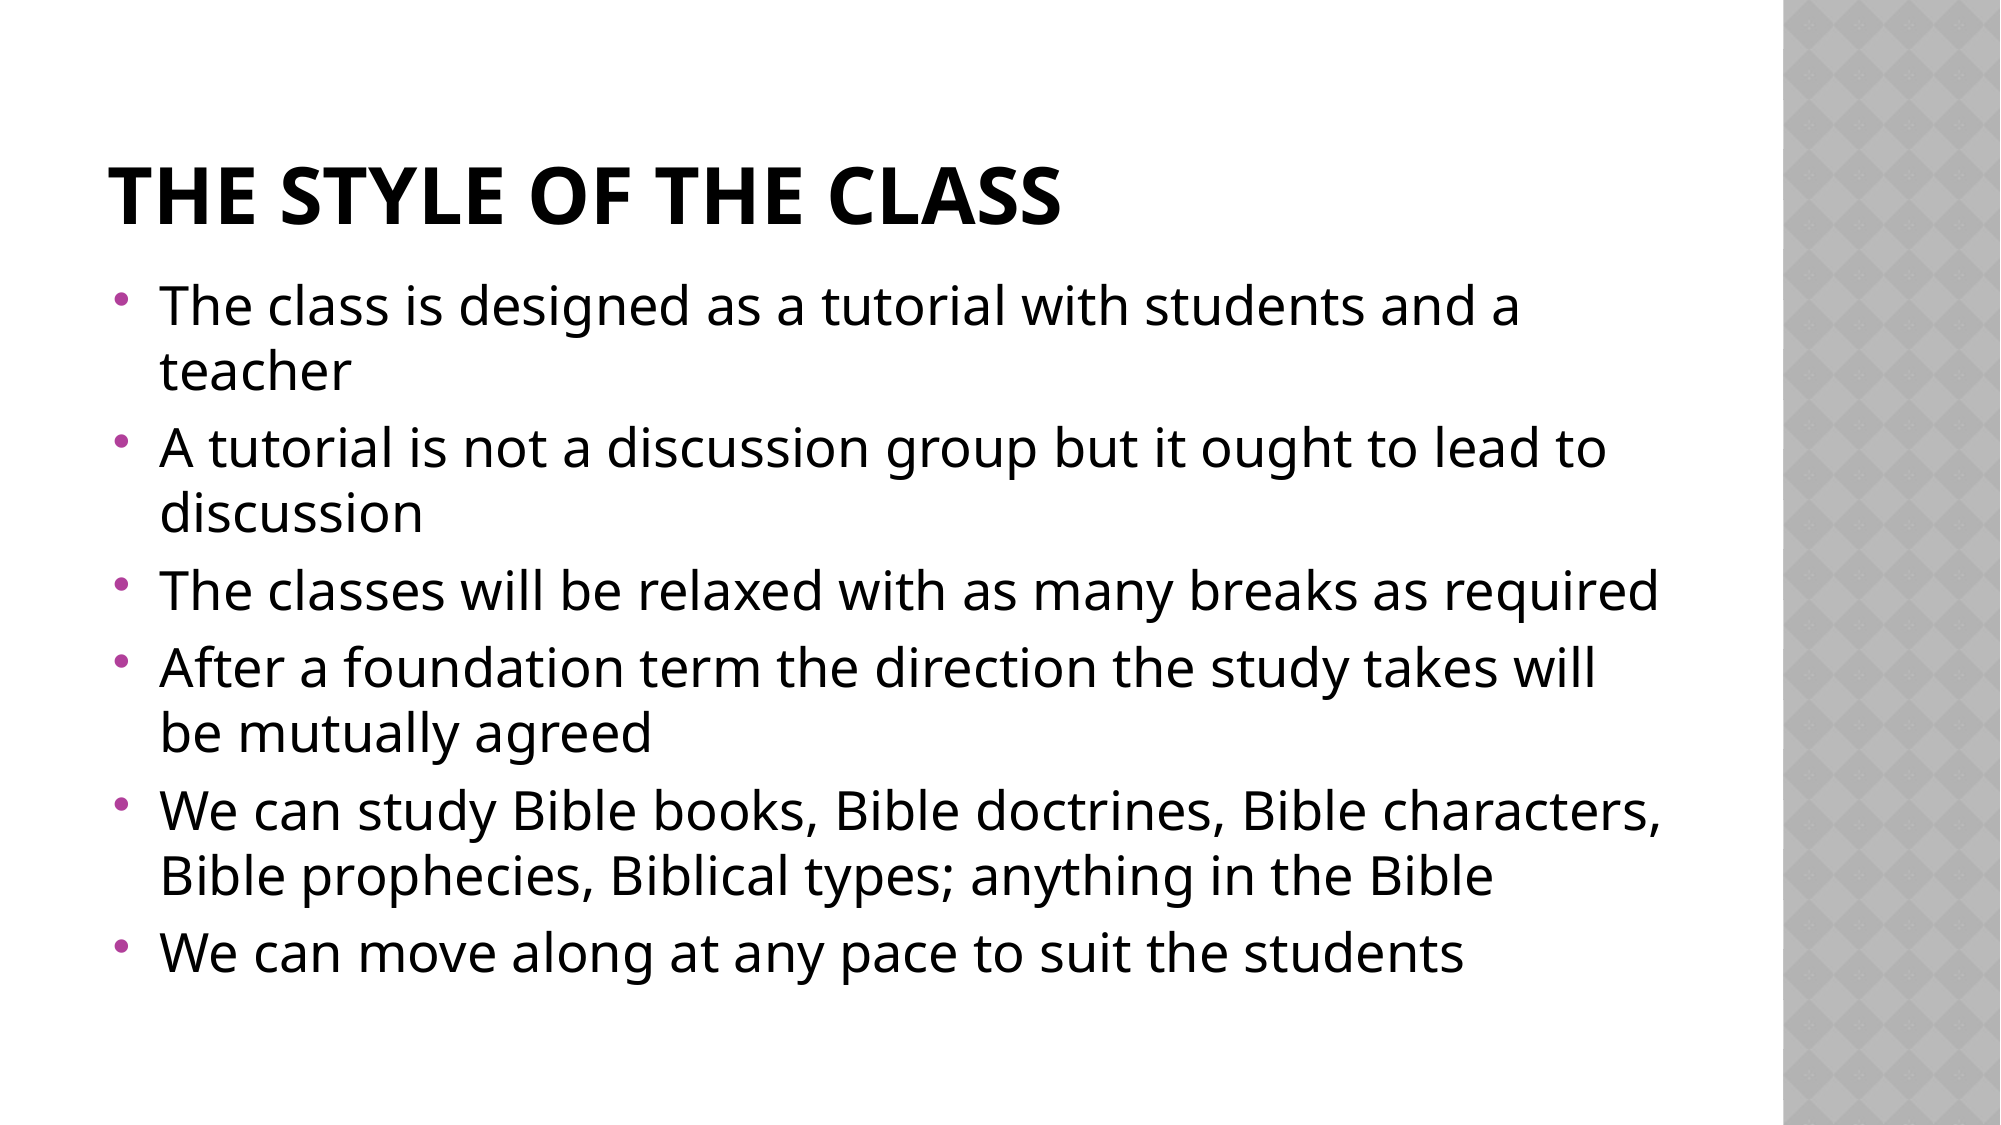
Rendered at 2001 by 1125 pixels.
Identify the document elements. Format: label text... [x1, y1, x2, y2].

title The style of the class [99, 52, 1684, 240]
list The class is designed as a tutorial with students and a teacher A tutorial is not a discussion group but it ought to lead to discussion The classes will be relaxed with as many breaks as required After a foundation term the direction the study takes will be mutually agreed We can study Bible books, Bible doctrines, Bible characters, Bible prophecies, Biblical types; anything in the Bible We can move along at any pace to suit the students [99, 264, 1684, 1059]
